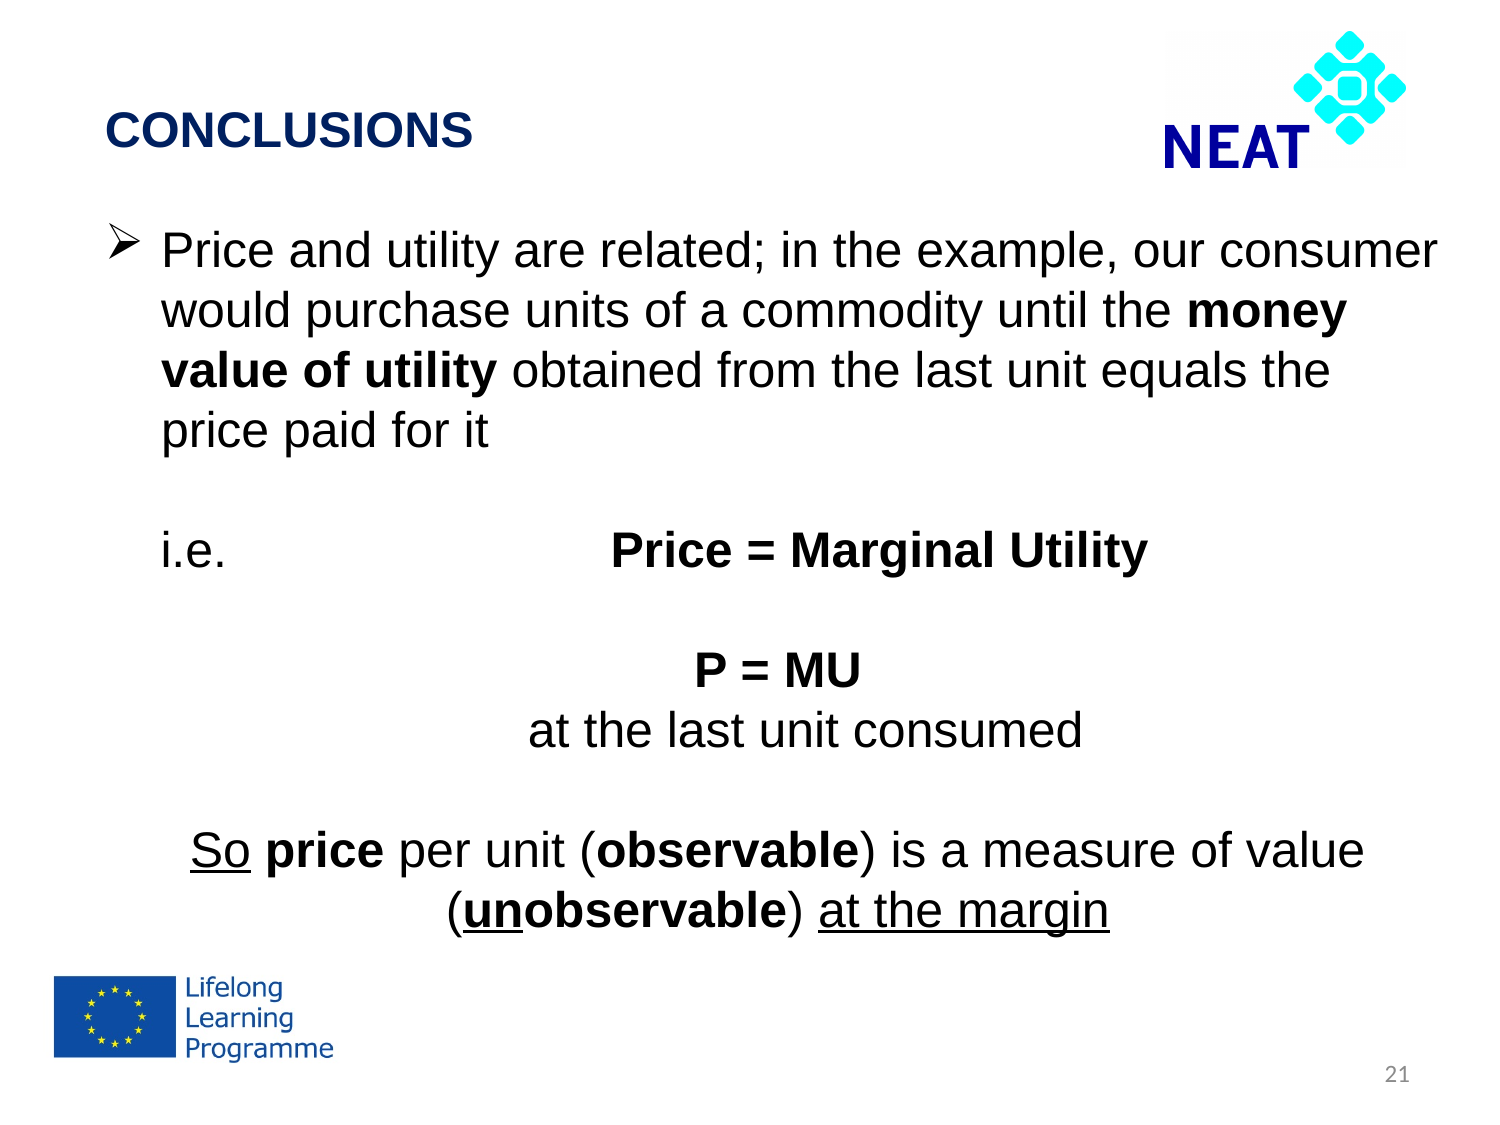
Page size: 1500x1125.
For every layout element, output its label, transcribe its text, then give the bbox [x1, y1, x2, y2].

slide_number 21 [1074, 1042, 1425, 1103]
picture [1164, 31, 1407, 168]
text_box CONCLUSIONS Price and utility are related; in the example, our consumer would purchase units of a commodity until the money value of utility obtained from the last unit equals the price paid for it i.e. Price = Marginal Utility P = MU at the last unit consumed So price per unit (observable) is a measure of value (unobservable) at the margin [89, 89, 1466, 945]
picture [43, 963, 359, 1087]
